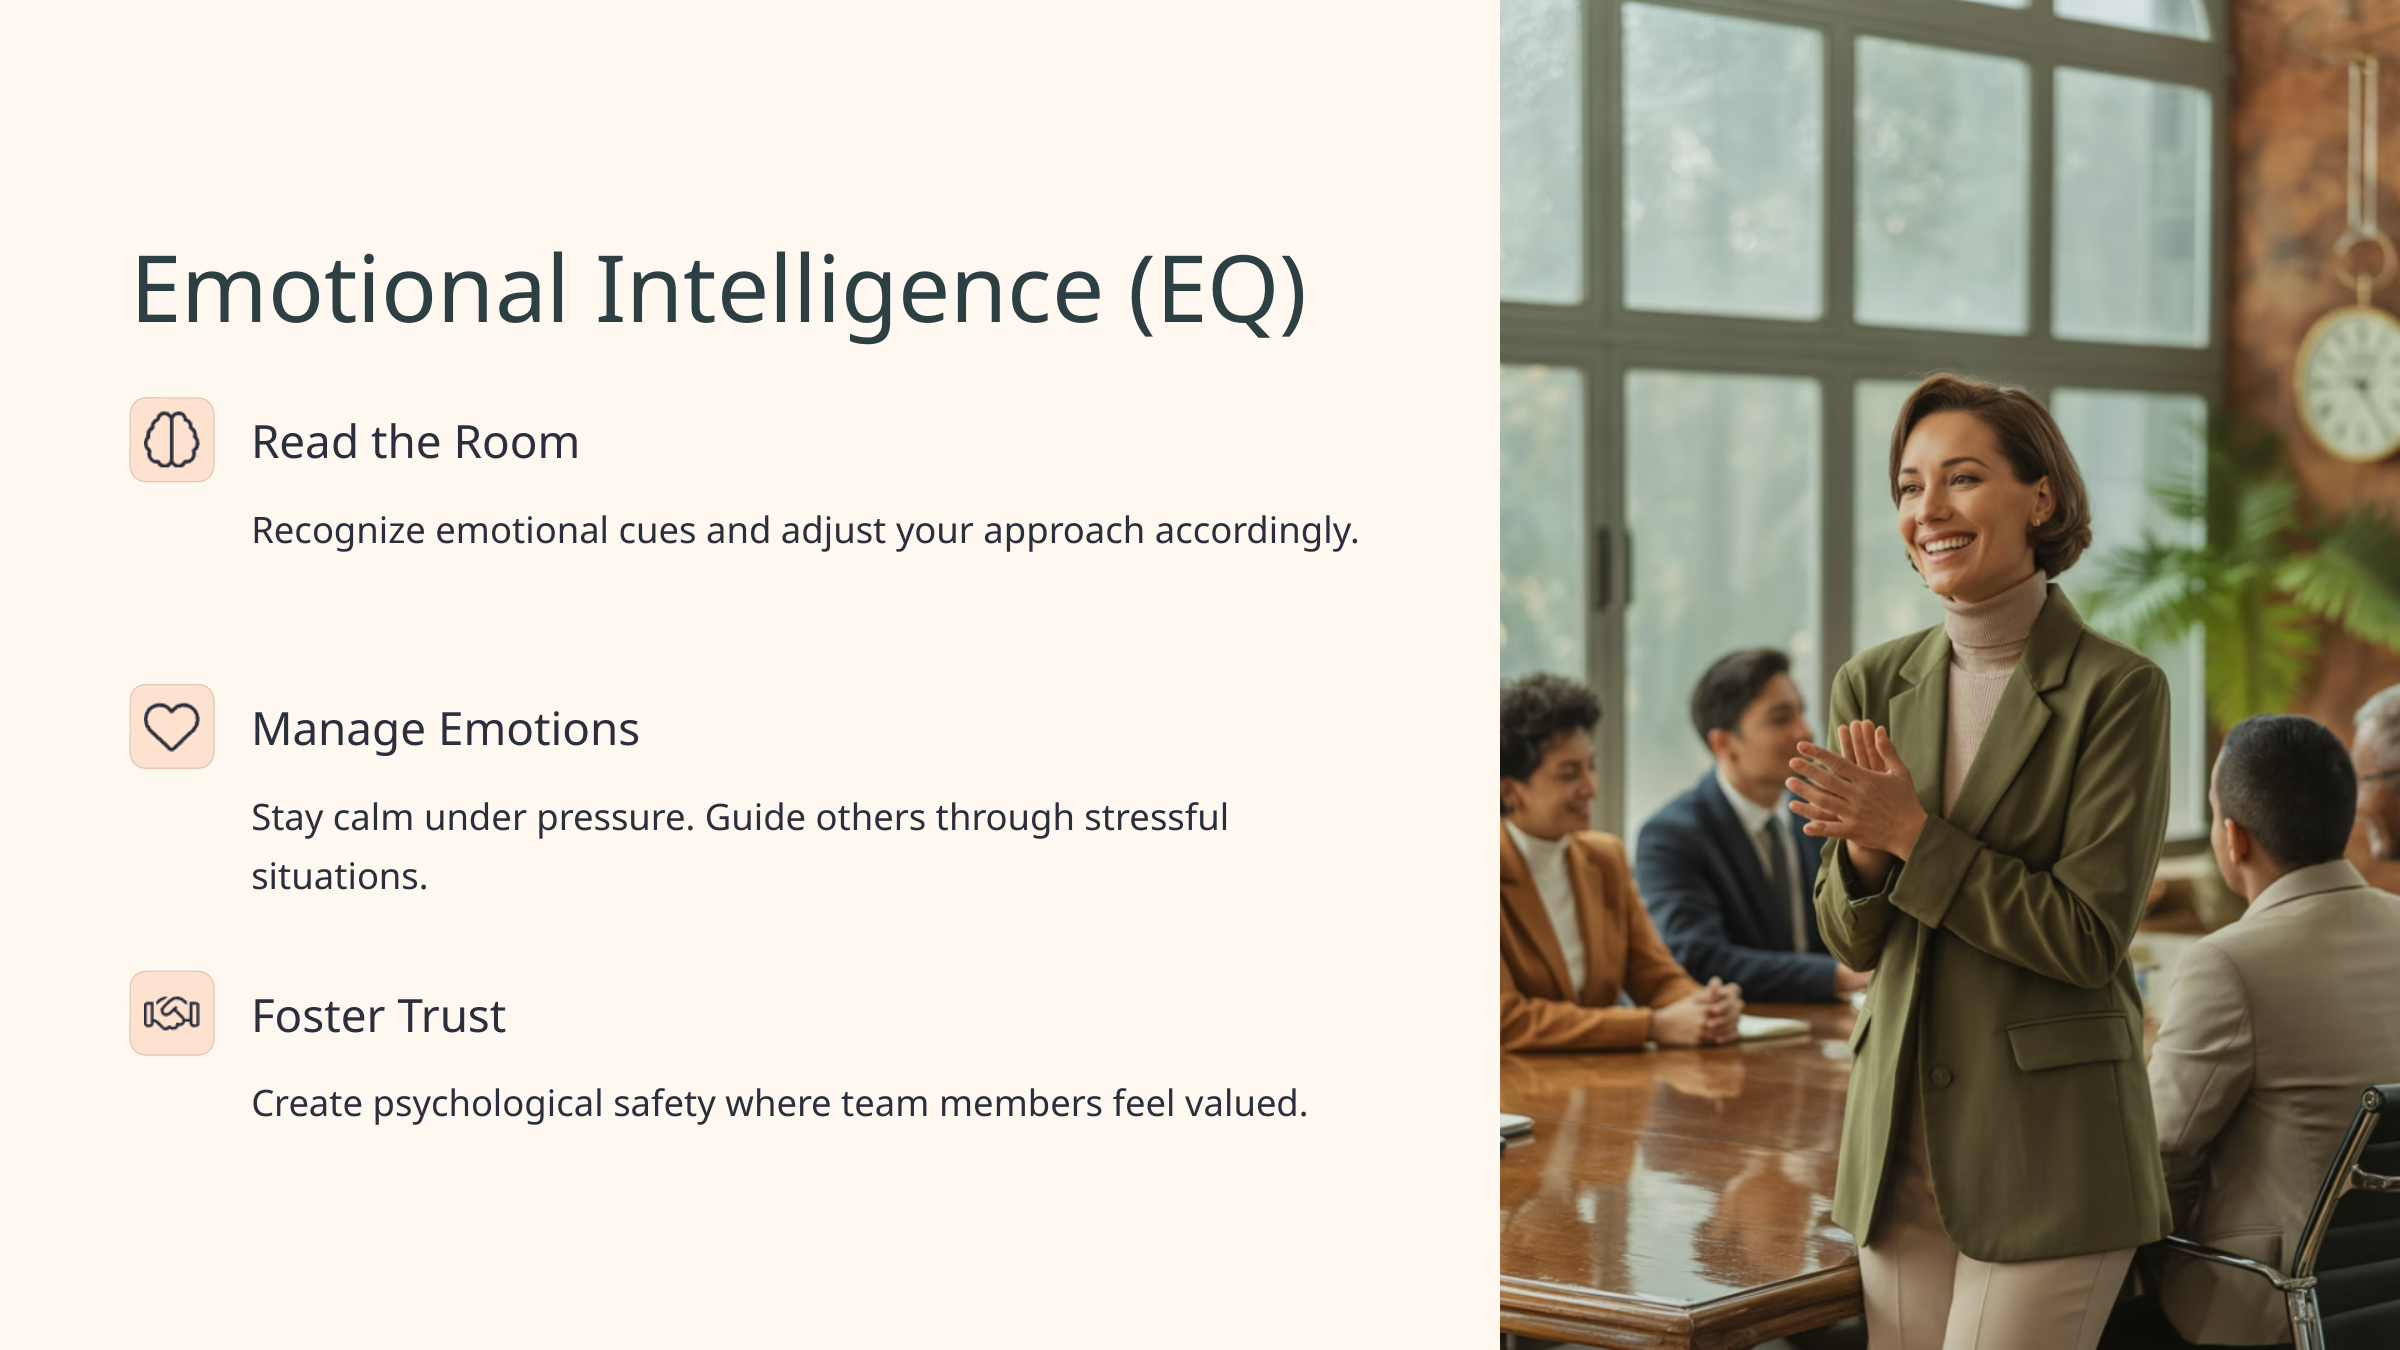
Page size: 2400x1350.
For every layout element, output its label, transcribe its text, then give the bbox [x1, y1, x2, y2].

picture [1499, 0, 2400, 1350]
text_box Emotional Intelligence (EQ) [130, 225, 1325, 343]
text_box Stay calm under pressure. Guide others through stressful situations. [251, 777, 1370, 897]
text_box Recognize emotional cues and adjust your approach accordingly. [251, 491, 1370, 611]
picture [144, 978, 200, 1049]
picture [144, 691, 200, 762]
text_box Manage Emotions [251, 697, 717, 756]
picture [144, 404, 200, 475]
text_box [130, 397, 214, 482]
text_box [130, 684, 214, 769]
text_box Foster Trust [251, 984, 717, 1043]
text_box Create psychological safety where team members feel valued. [251, 1064, 1370, 1124]
text_box Read the Room [251, 410, 717, 469]
text_box [130, 971, 214, 1056]
